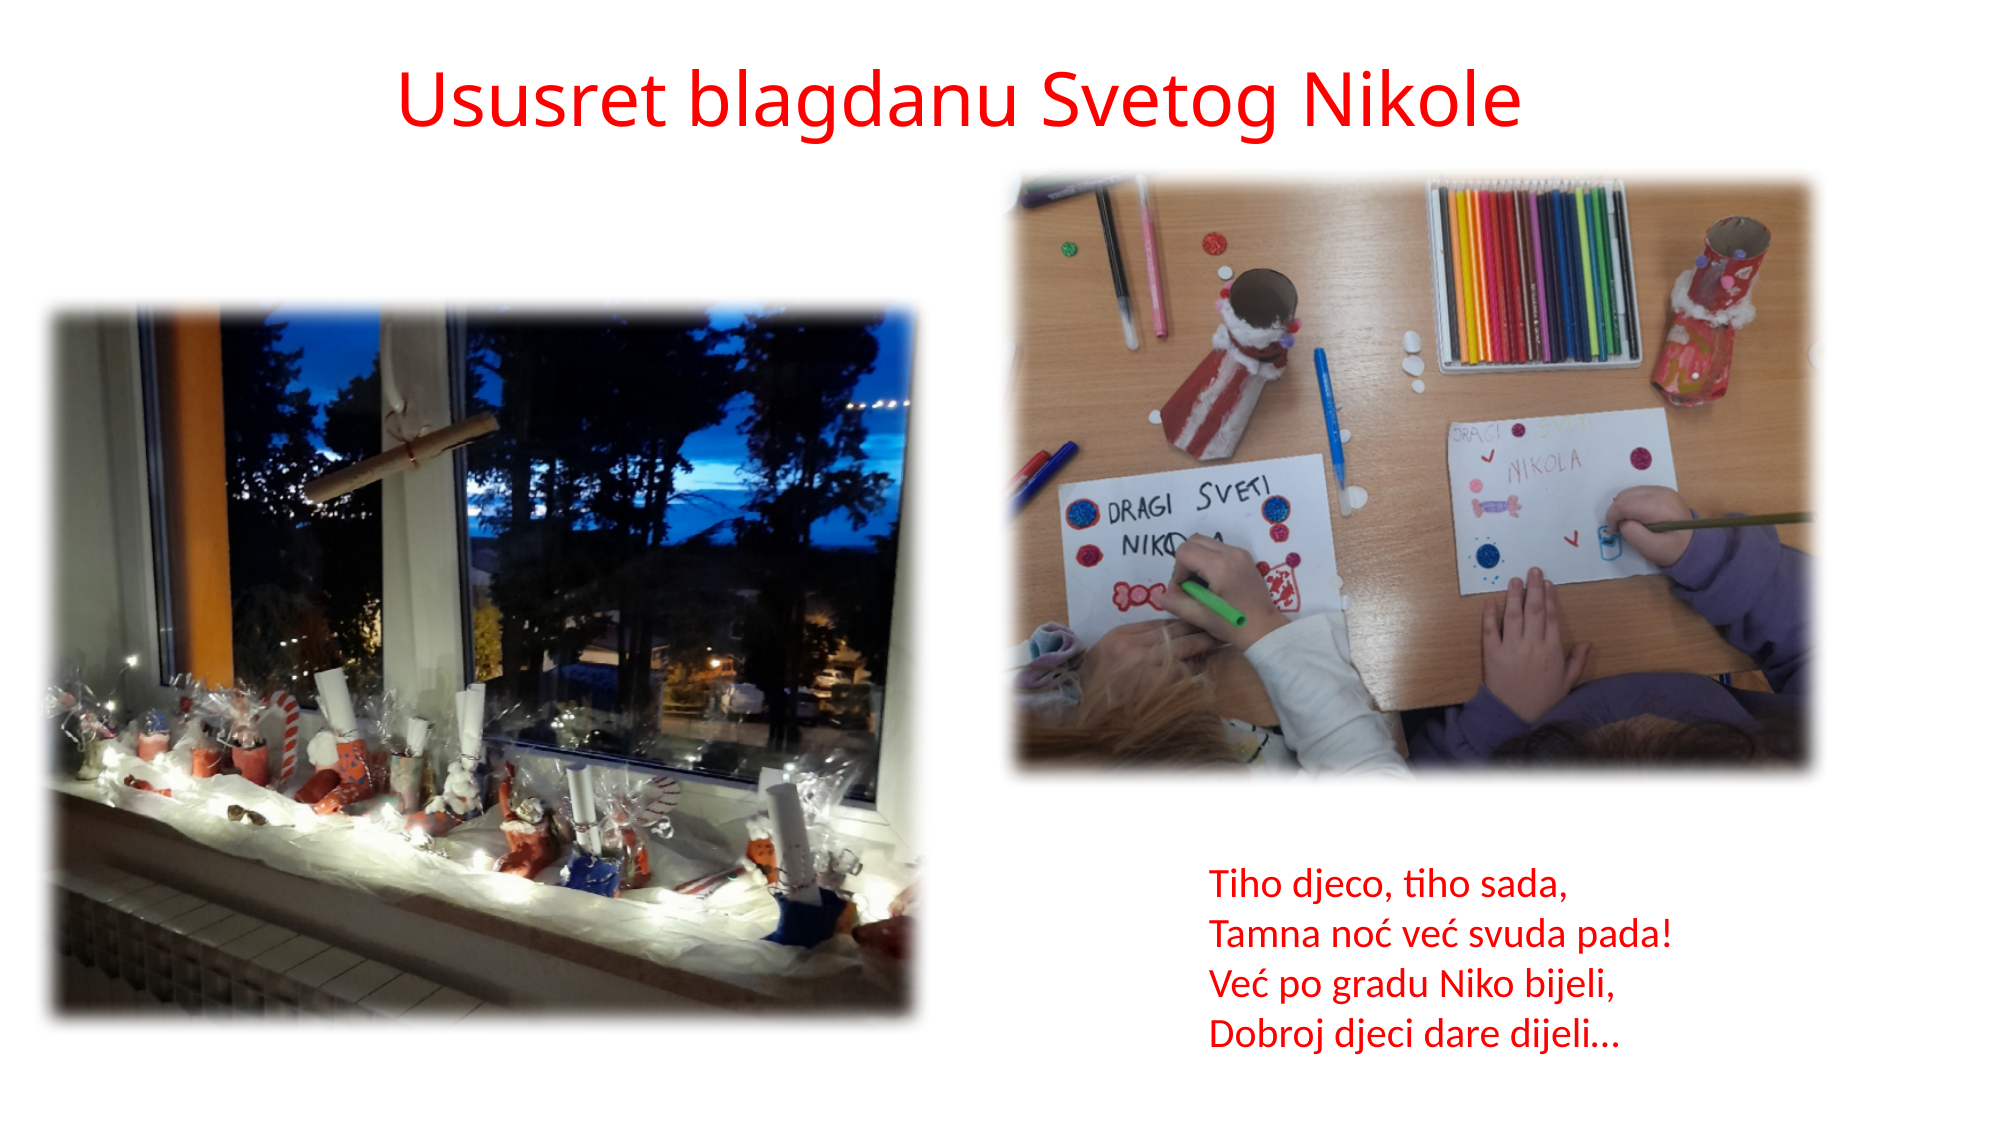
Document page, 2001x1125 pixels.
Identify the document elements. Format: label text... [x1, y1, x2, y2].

picture [1027, 61, 1799, 893]
text_box Tiho djeco, tiho sada, Tamna noć već svuda pada! Već po gradu Niko bijeli, Dobroj djeci dare dijeli… [1194, 848, 1915, 1064]
picture [34, 294, 931, 1037]
title Ususret blagdanu Svetog Nikole [212, 18, 1708, 150]
